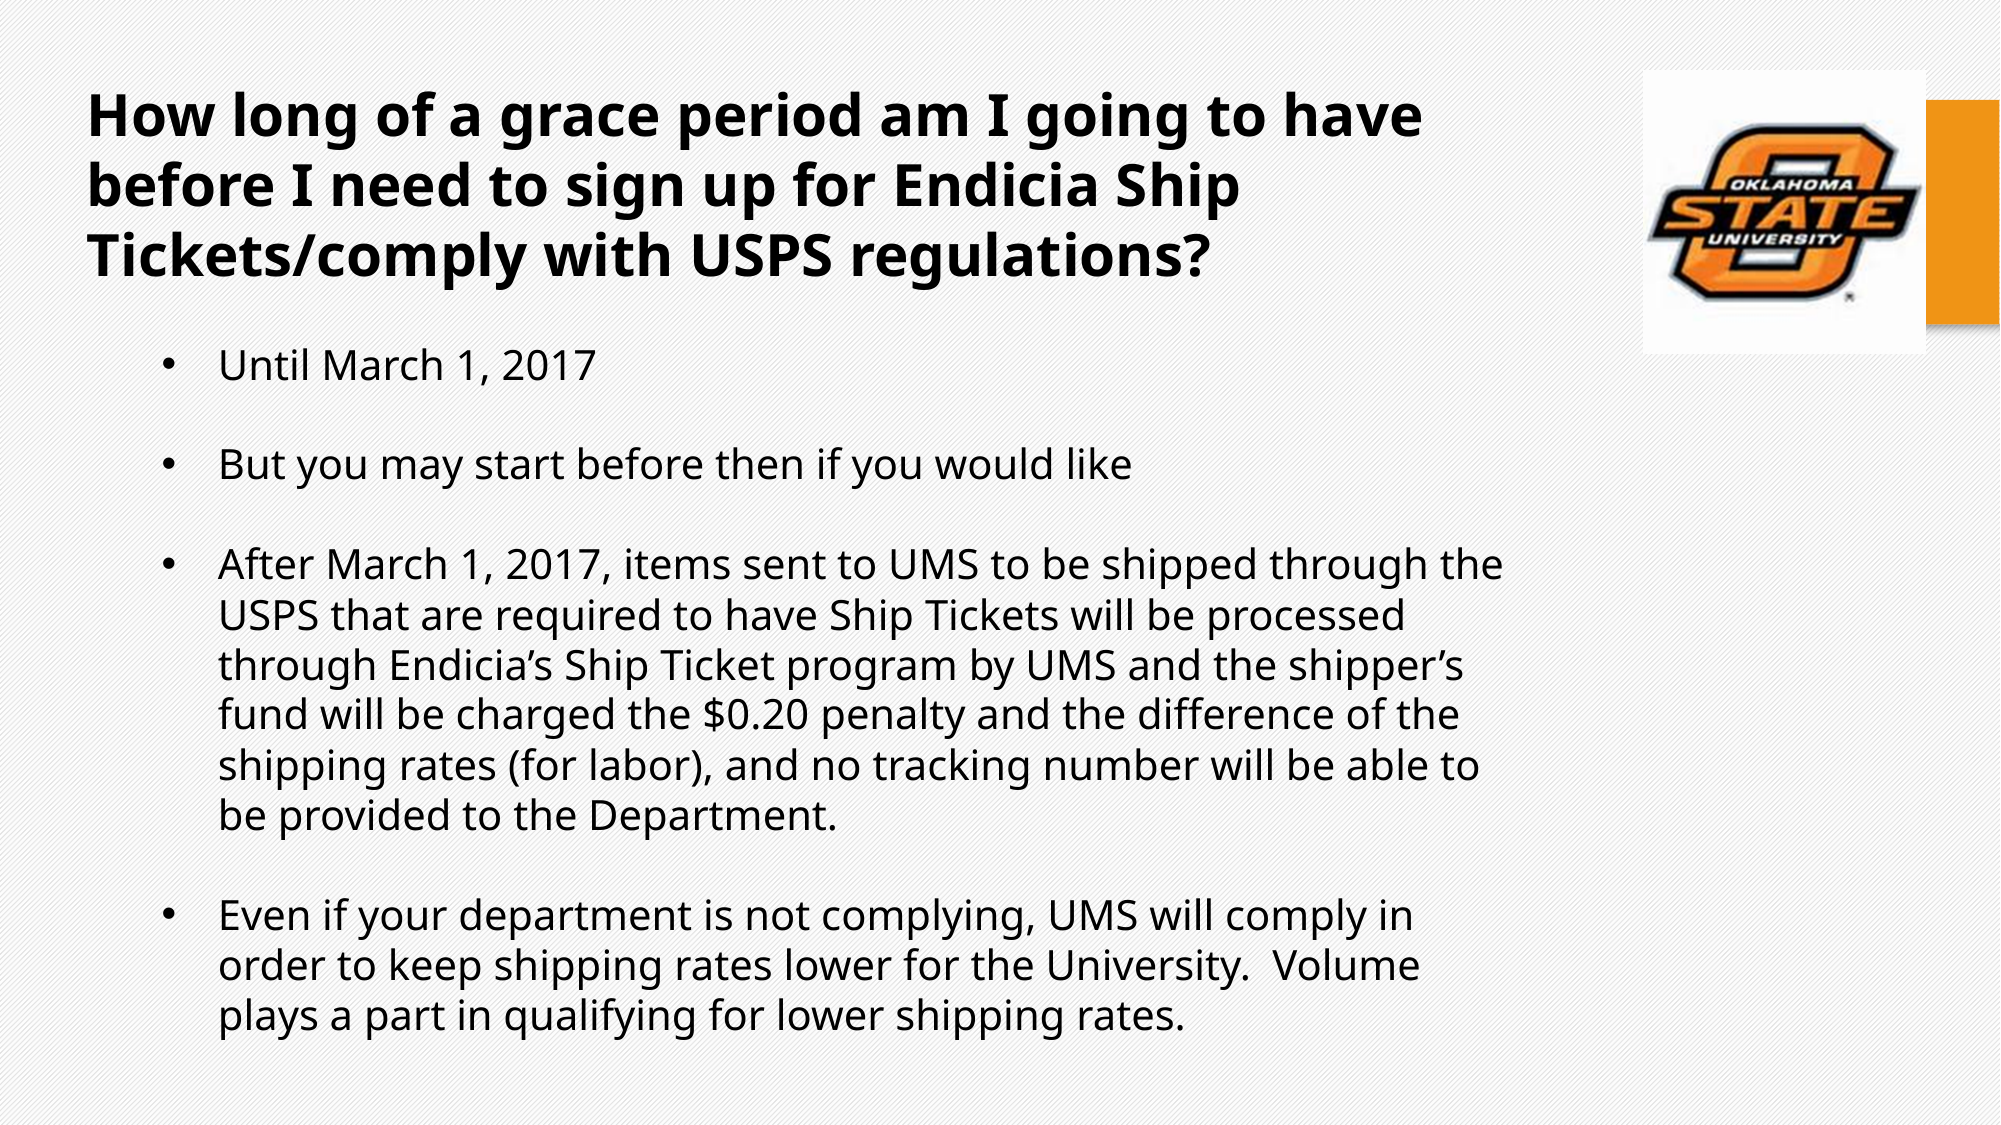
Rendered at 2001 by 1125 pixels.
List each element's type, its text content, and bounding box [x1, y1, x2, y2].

picture [1643, 70, 2000, 355]
text_box How long of a grace period am I going to have before I need to sign up for Endicia Ship Tickets/comply with USPS regulations? Until March 1, 2017 But you may start before then if you would like After March 1, 2017, items sent to UMS to be shipped through the USPS that are required to have Ship Tickets will be processed through Endicia’s Ship Ticket program by UMS and the shipper’s fund will be charged the $0.20 penalty and the difference of the shipping rates (for labor), and no tracking number will be able to be provided to the Department. Even if your department is not complying, UMS will comply in order to keep shipping rates lower for the University. Volume plays a part in qualifying for lower shipping rates. [71, 70, 1535, 1046]
